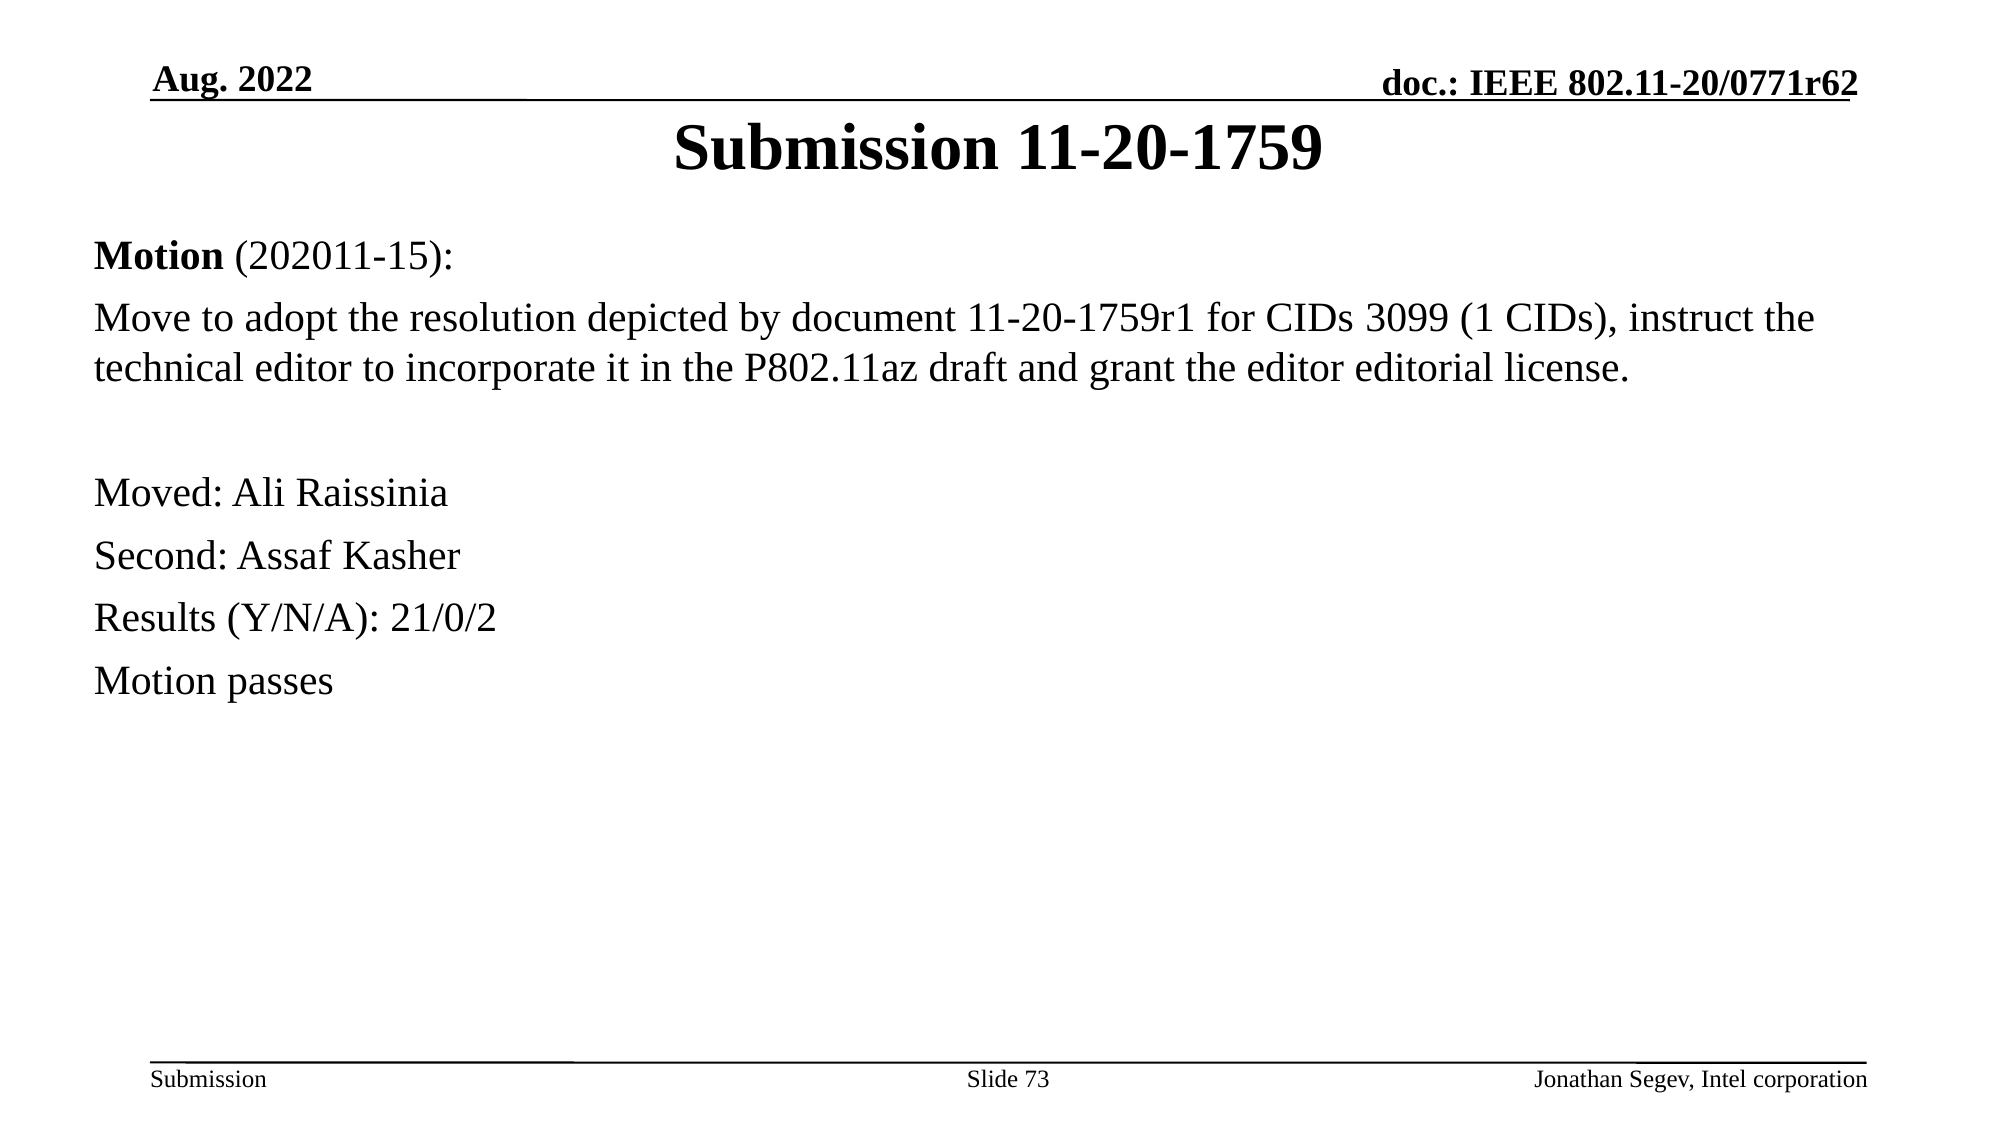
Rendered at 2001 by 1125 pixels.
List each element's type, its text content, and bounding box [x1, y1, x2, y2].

footer Jonathan Segev, Intel corporation [1171, 1061, 1869, 1093]
slide_number Slide 73 [950, 1061, 1067, 1123]
list Motion (202011-15): Move to adopt the resolution depicted by document 11-20-1759r1 for CIDs 3099 (1 CIDs), instruct the technical editor to incorporate it in the P802.11az draft and grant the editor editorial license. Moved: Ali Raissinia Second: Assaf Kasher Results (Y/N/A): 21/0/2 Motion passes [78, 219, 1922, 1000]
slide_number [152, 54, 563, 100]
title Submission 11-20-1759 [149, 112, 1850, 173]
